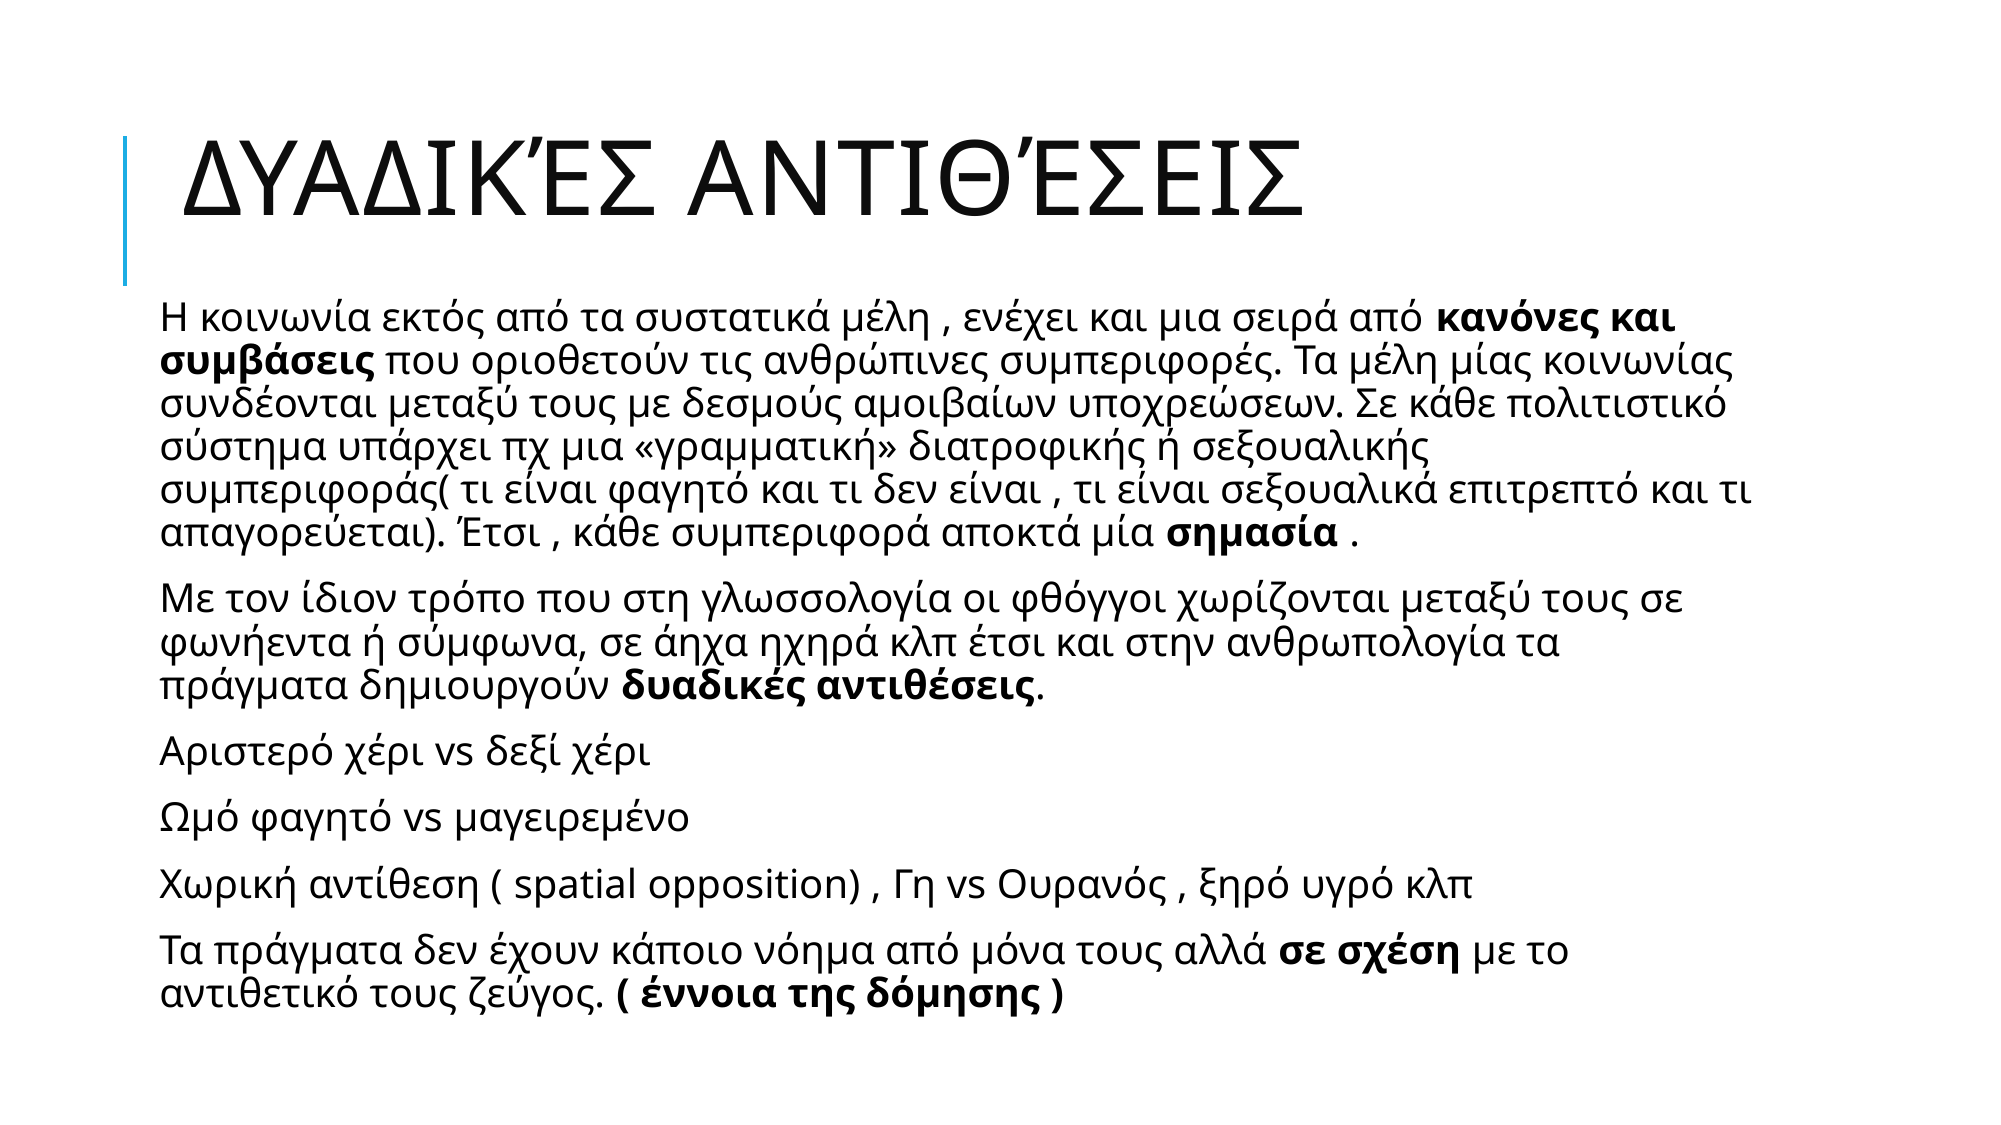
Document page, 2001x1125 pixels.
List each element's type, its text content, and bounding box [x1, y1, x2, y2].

list Η κοινωνία εκτός από τα συστατικά μέλη , ενέχει και μια σειρά από κανόνες και συμβάσεις που οριοθετούν τις ανθρώπινες συμπεριφορές. Τα μέλη μίας κοινωνίας συνδέονται μεταξύ τους με δεσμούς αμοιβαίων υποχρεώσεων. Σε κάθε πολιτιστικό σύστημα υπάρχει πχ μια «γραμματική» διατροφικής ή σεξουαλικής συμπεριφοράς( τι είναι φαγητό και τι δεν είναι , τι είναι σεξουαλικά επιτρεπτό και τι απαγορεύεται). Έτσι , κάθε συμπεριφορά αποκτά μία σημασία . Με τον ίδιον τρόπο που στη γλωσσολογία οι φθόγγοι χωρίζονται μεταξύ τους σε φωνήεντα ή σύμφωνα, σε άηχα ηχηρά κλπ έτσι και στην ανθρωπολογία τα πράγματα δημιουργούν δυαδικές αντιθέσεις. Αριστερό χέρι vs δεξί χέρι Ωμό φαγητό vs μαγειρεμένο Χωρική αντίθεση ( spatial opposition) , Γη vs Ουρανός , ξηρό υγρό κλπ Τα πράγματα δεν έχουν κάποιο νόημα από μόνα τους αλλά σε σχέση με το αντιθετικό τους ζεύγος. ( έννοια της δόμησης ) [139, 289, 1763, 1035]
title Δυαδικές αντιθέσεις [168, 96, 1763, 275]
